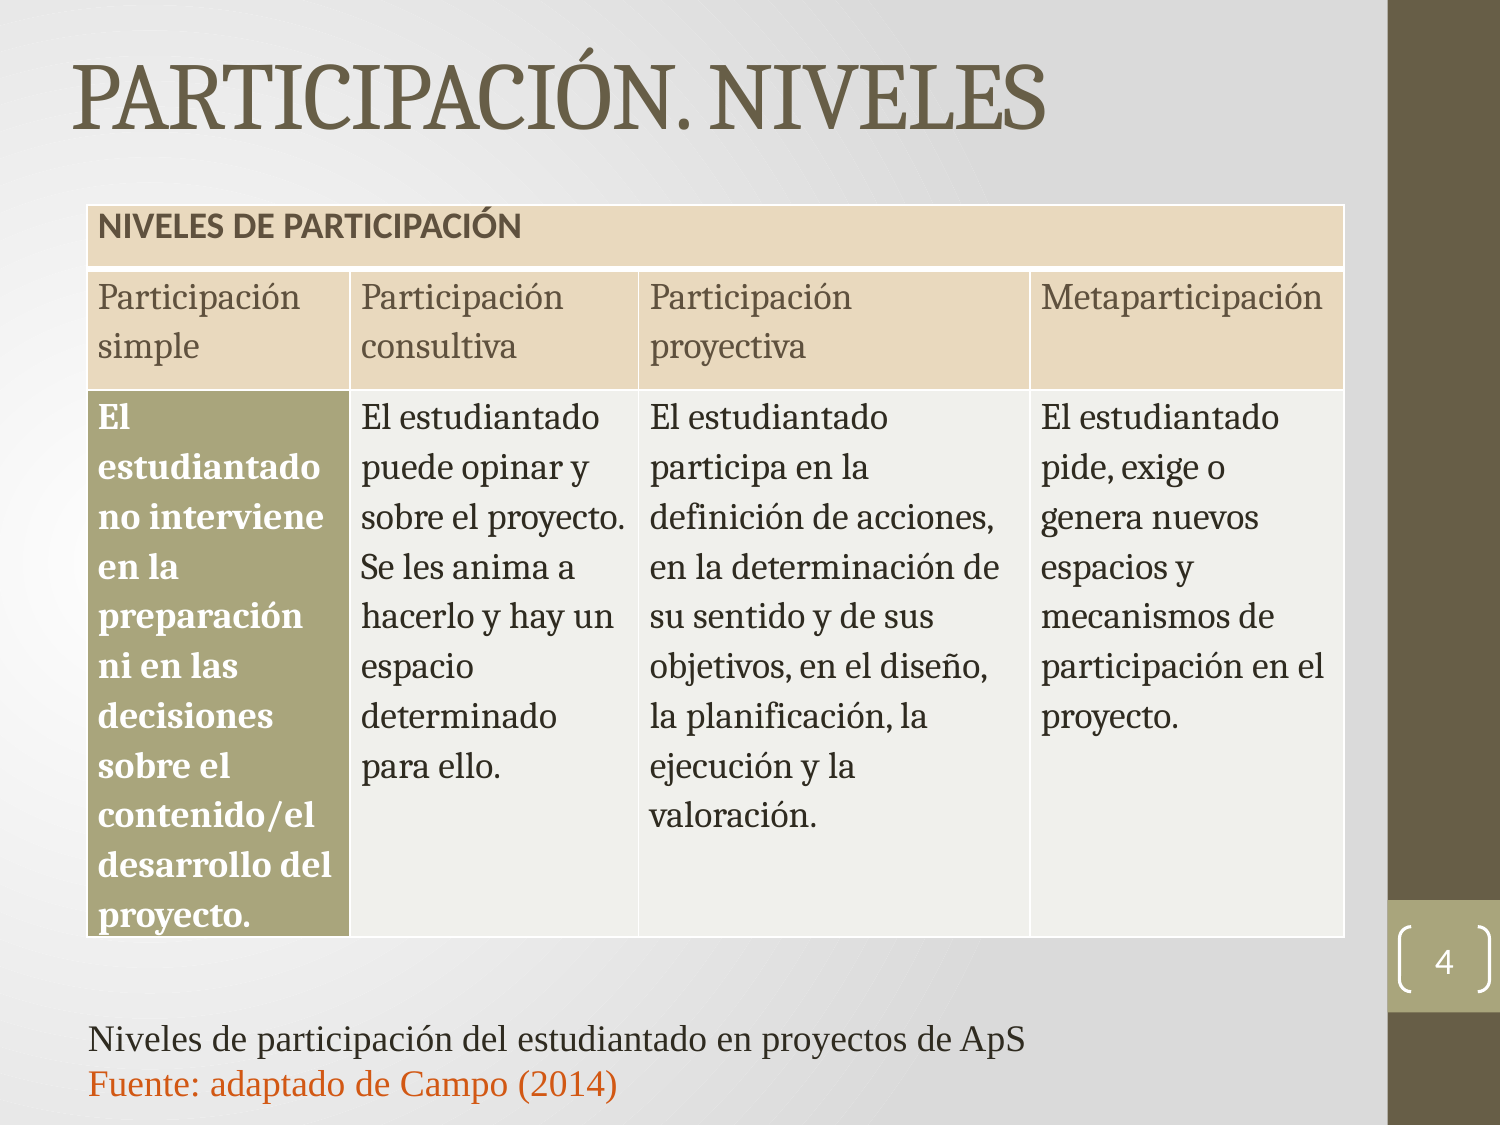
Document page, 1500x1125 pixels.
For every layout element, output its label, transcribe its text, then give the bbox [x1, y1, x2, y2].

table_cell El estudiantado participa en la definición de acciones, en la determinación de su sentido y de sus objetivos, en el diseño, la planificación, la ejecución y la valoración. [639, 391, 1029, 936]
table_cell Participación simple [88, 272, 349, 389]
table_cell Participación proyectiva [639, 272, 1029, 389]
table_cell El estudiantado no interviene en la preparación ni en las decisiones sobre el contenido/el desarrollo del proyecto. [88, 391, 349, 936]
table_cell Metaparticipación [1031, 272, 1343, 389]
table_cell Participación consultiva [351, 272, 638, 389]
table_header NIVELES DE PARTICIPACIÓN [88, 206, 1343, 266]
table_cell El estudiantado puede opinar y sobre el proyecto. Se les anima a hacerlo y hay un espacio determinado para ello. [351, 391, 638, 936]
table_cell El estudiantado pide, exige o genera nuevos espacios y mecanismos de participación en el proyecto. [1031, 391, 1343, 936]
title Participación. Niveles [55, 0, 1306, 186]
slide_number 4 [1397, 925, 1492, 994]
text_box Niveles de participación del estudiantado en proyectos de ApS Fuente: adaptado de Campo (2014) [72, 1006, 1362, 1111]
